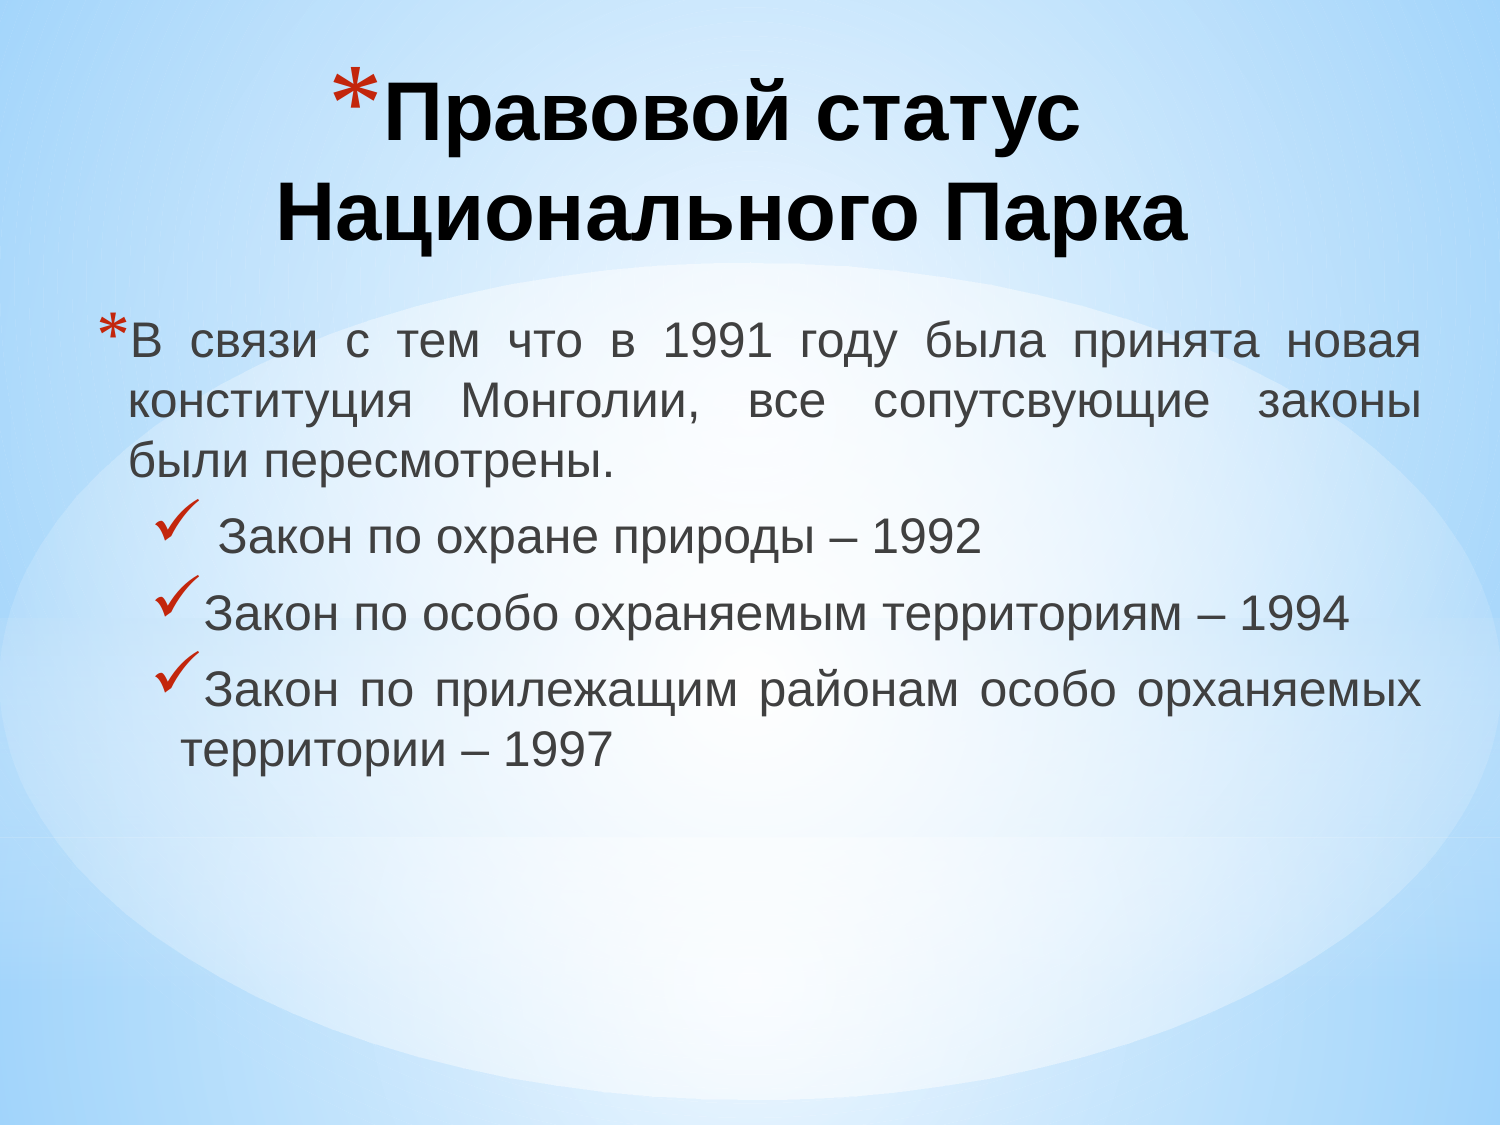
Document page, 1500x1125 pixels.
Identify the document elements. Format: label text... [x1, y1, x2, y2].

title Правовой статус Национального Парка [75, 50, 1338, 250]
list В связи с тем что в 1991 году была принята новая конституция Монголии, все сопутсвующие законы были пересмотрены. Закон по охране природы – 1992 Закон по особо охраняемым территориям – 1994 Закон по прилежащим районам особо орханяемых территории – 1997 [75, 299, 1438, 850]
